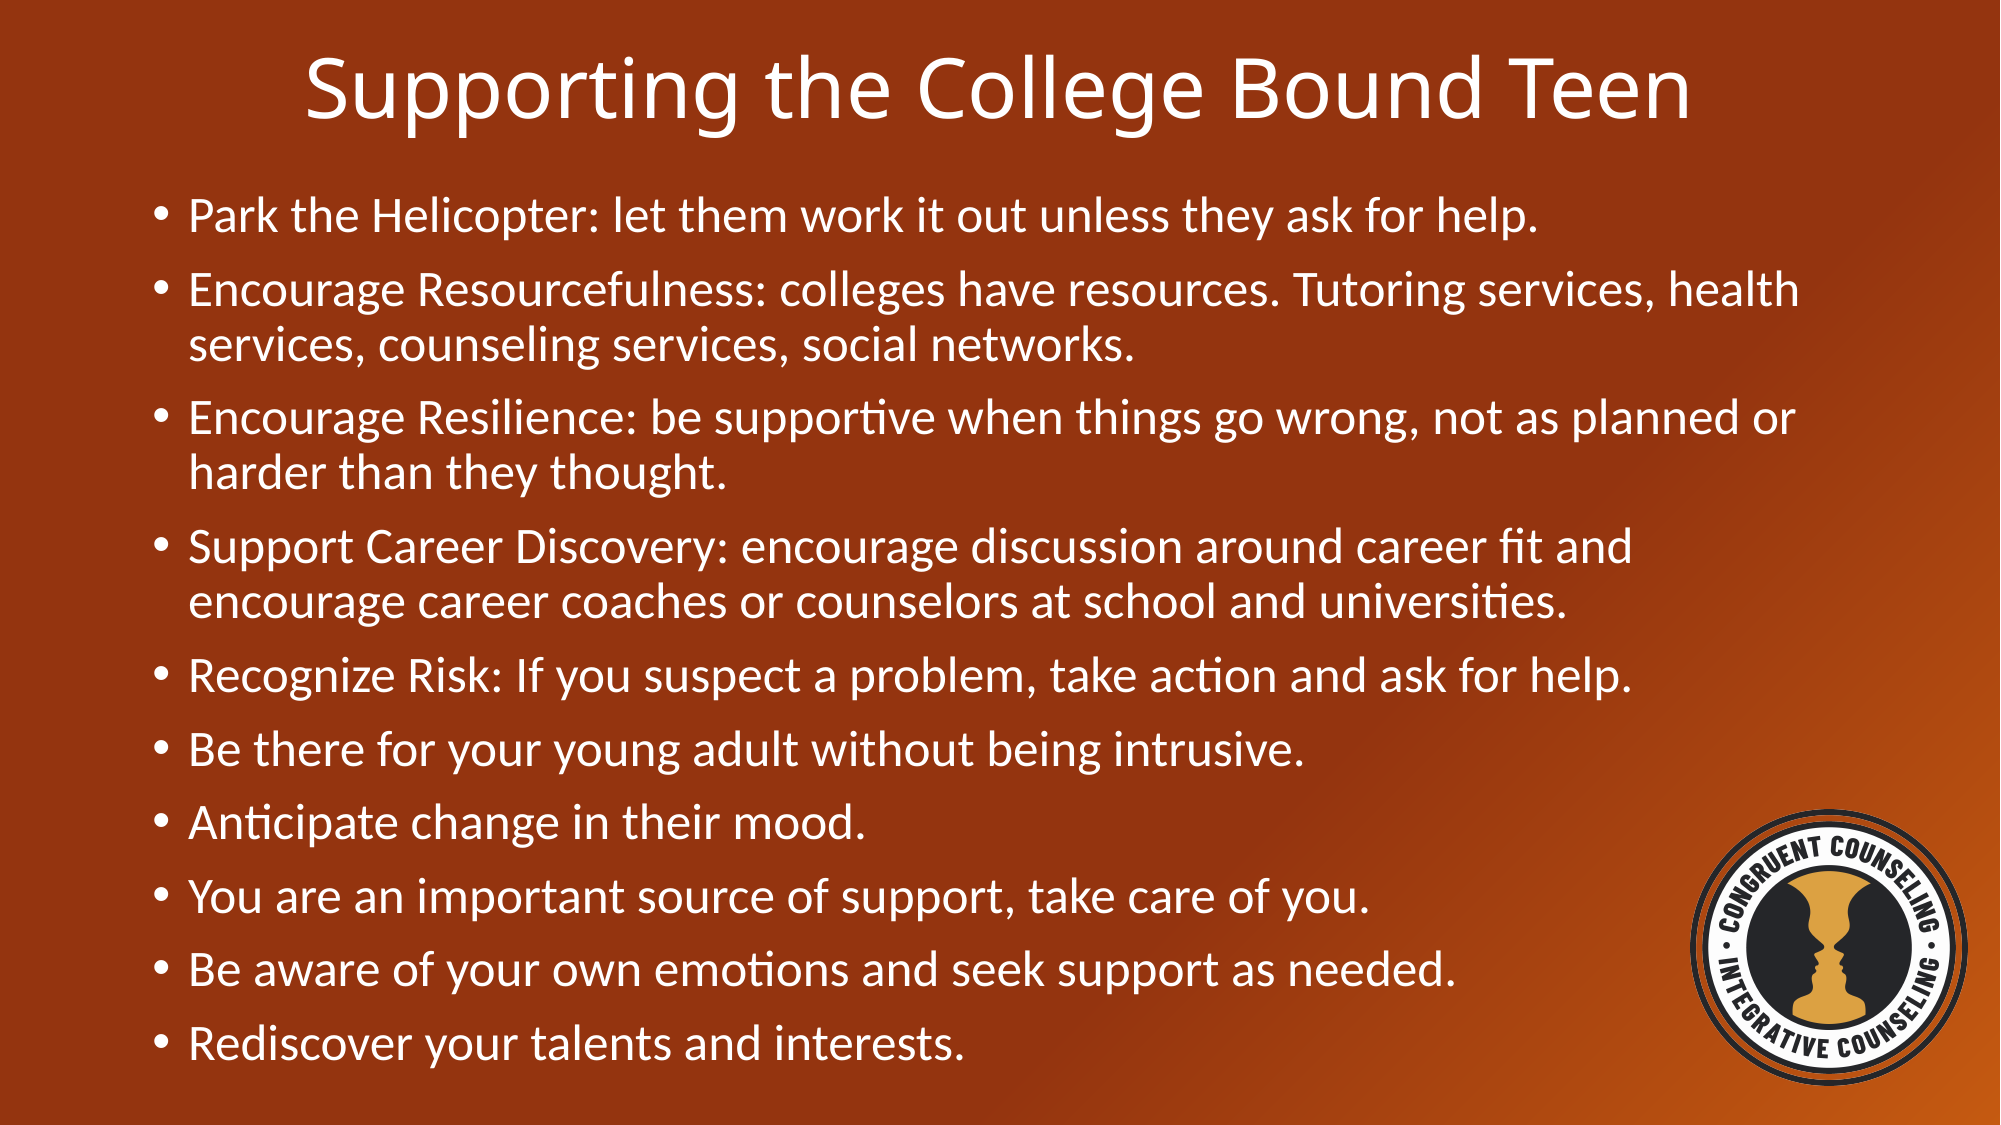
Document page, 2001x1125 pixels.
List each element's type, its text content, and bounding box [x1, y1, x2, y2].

title Supporting the College Bound Teen [137, 39, 1863, 145]
list Park the Helicopter: let them work it out unless they ask for help. Encourage Resourcefulness: colleges have resources. Tutoring services, health services, counseling services, social networks. Encourage Resilience: be supportive when things go wrong, not as planned or harder than they thought. Support Career Discovery: encourage discussion around career fit and encourage career coaches or counselors at school and universities. Recognize Risk: If you suspect a problem, take action and ask for help. Be there for your young adult without being intrusive. Anticipate change in their mood. You are an important source of support, take care of you. Be aware of your own emotions and seek support as needed. Rediscover your talents and interests. [137, 180, 1863, 1086]
picture [1690, 809, 1968, 1086]
